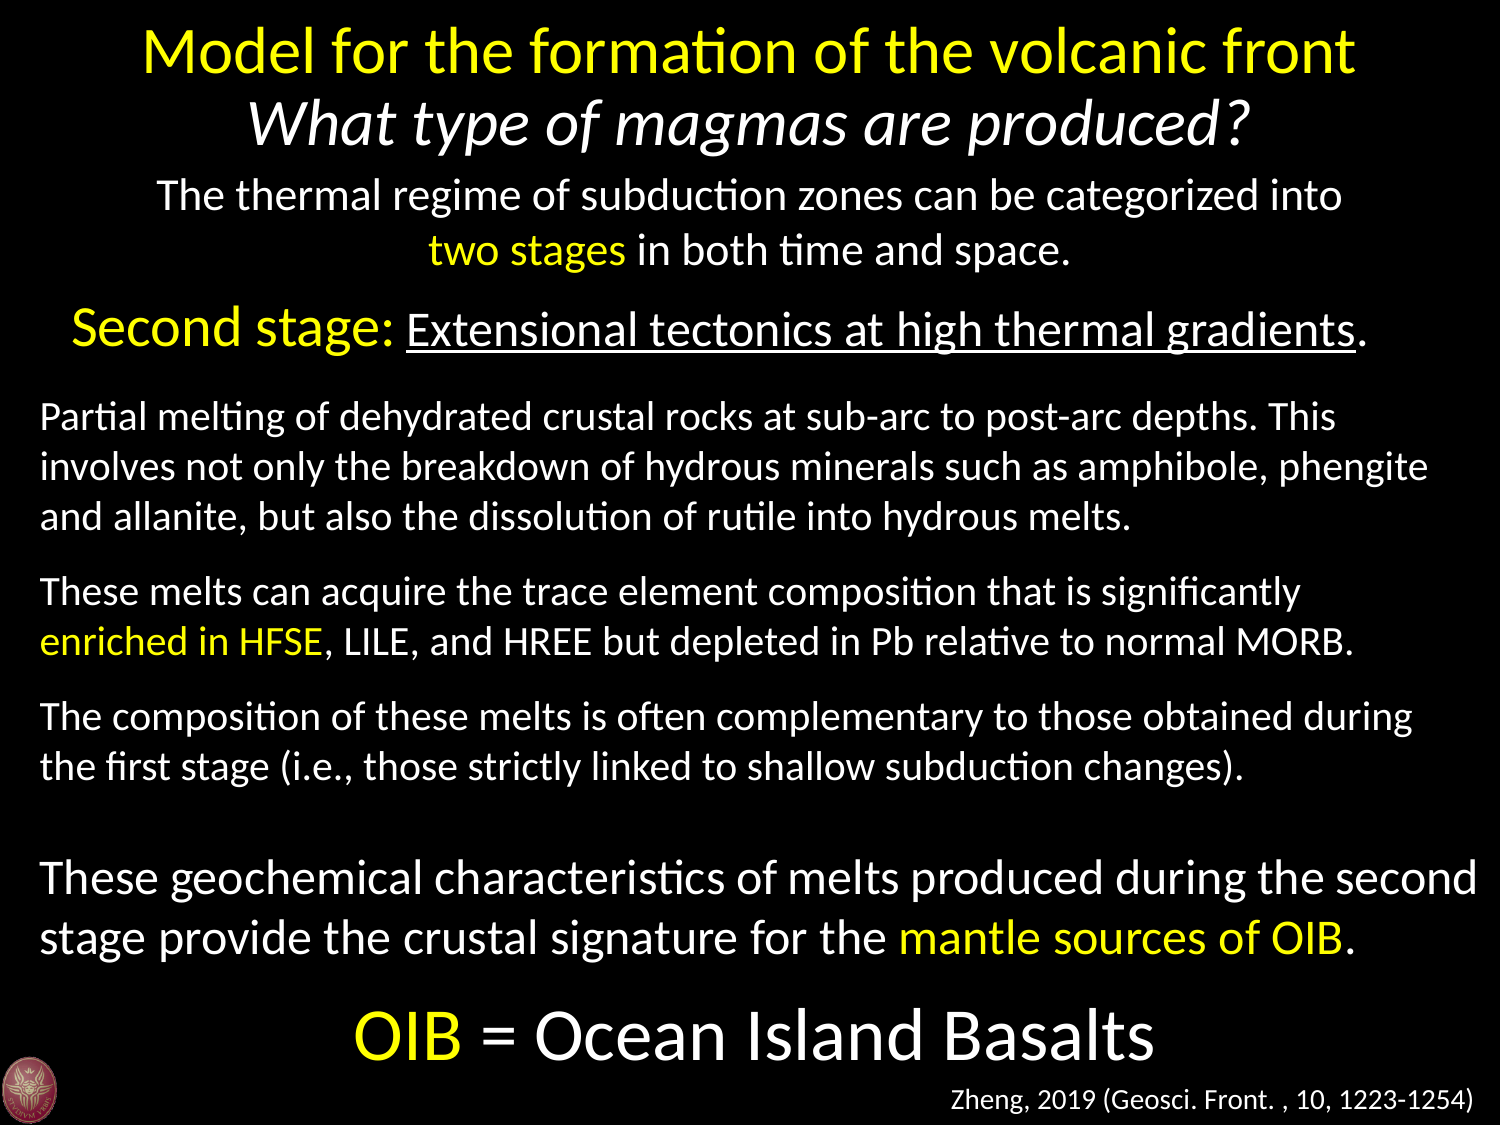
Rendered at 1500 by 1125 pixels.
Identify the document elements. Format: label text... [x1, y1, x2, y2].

text_box Second stage: Extensional tectonics at high thermal gradients. [56, 280, 1500, 366]
text_box Partial melting of dehydrated crustal rocks at sub-arc to post-arc depths. This involves not only the breakdown of hydrous minerals such as amphibole, phengite and allanite, but also the dissolution of rutile into hydrous melts. These melts can acquire the trace element composition that is significantly enriched in HFSE, LILE, and HREE but depleted in Pb relative to normal MORB. The composition of these melts is often complementary to those obtained during the first stage (i.e., those strictly linked to shallow subduction changes). [24, 381, 1469, 796]
text_box OIB = Ocean Island Basalts [324, 977, 1186, 1083]
text_box The thermal regime of subduction zones can be categorized into two stages in both time and space. [104, 157, 1396, 282]
text_box Model for the formation of the volcanic front [0, 0, 1500, 71]
text_box What type of magmas are produced? [0, 71, 1500, 167]
text_box Zheng, 2019 (Geosci. Front. , 10, 1223-1254) [918, 1072, 1490, 1123]
text_box These geochemical characteristics of melts produced during the second stage provide the crustal signature for the mantle sources of OIB. [24, 836, 1500, 972]
picture [0, 1055, 60, 1125]
